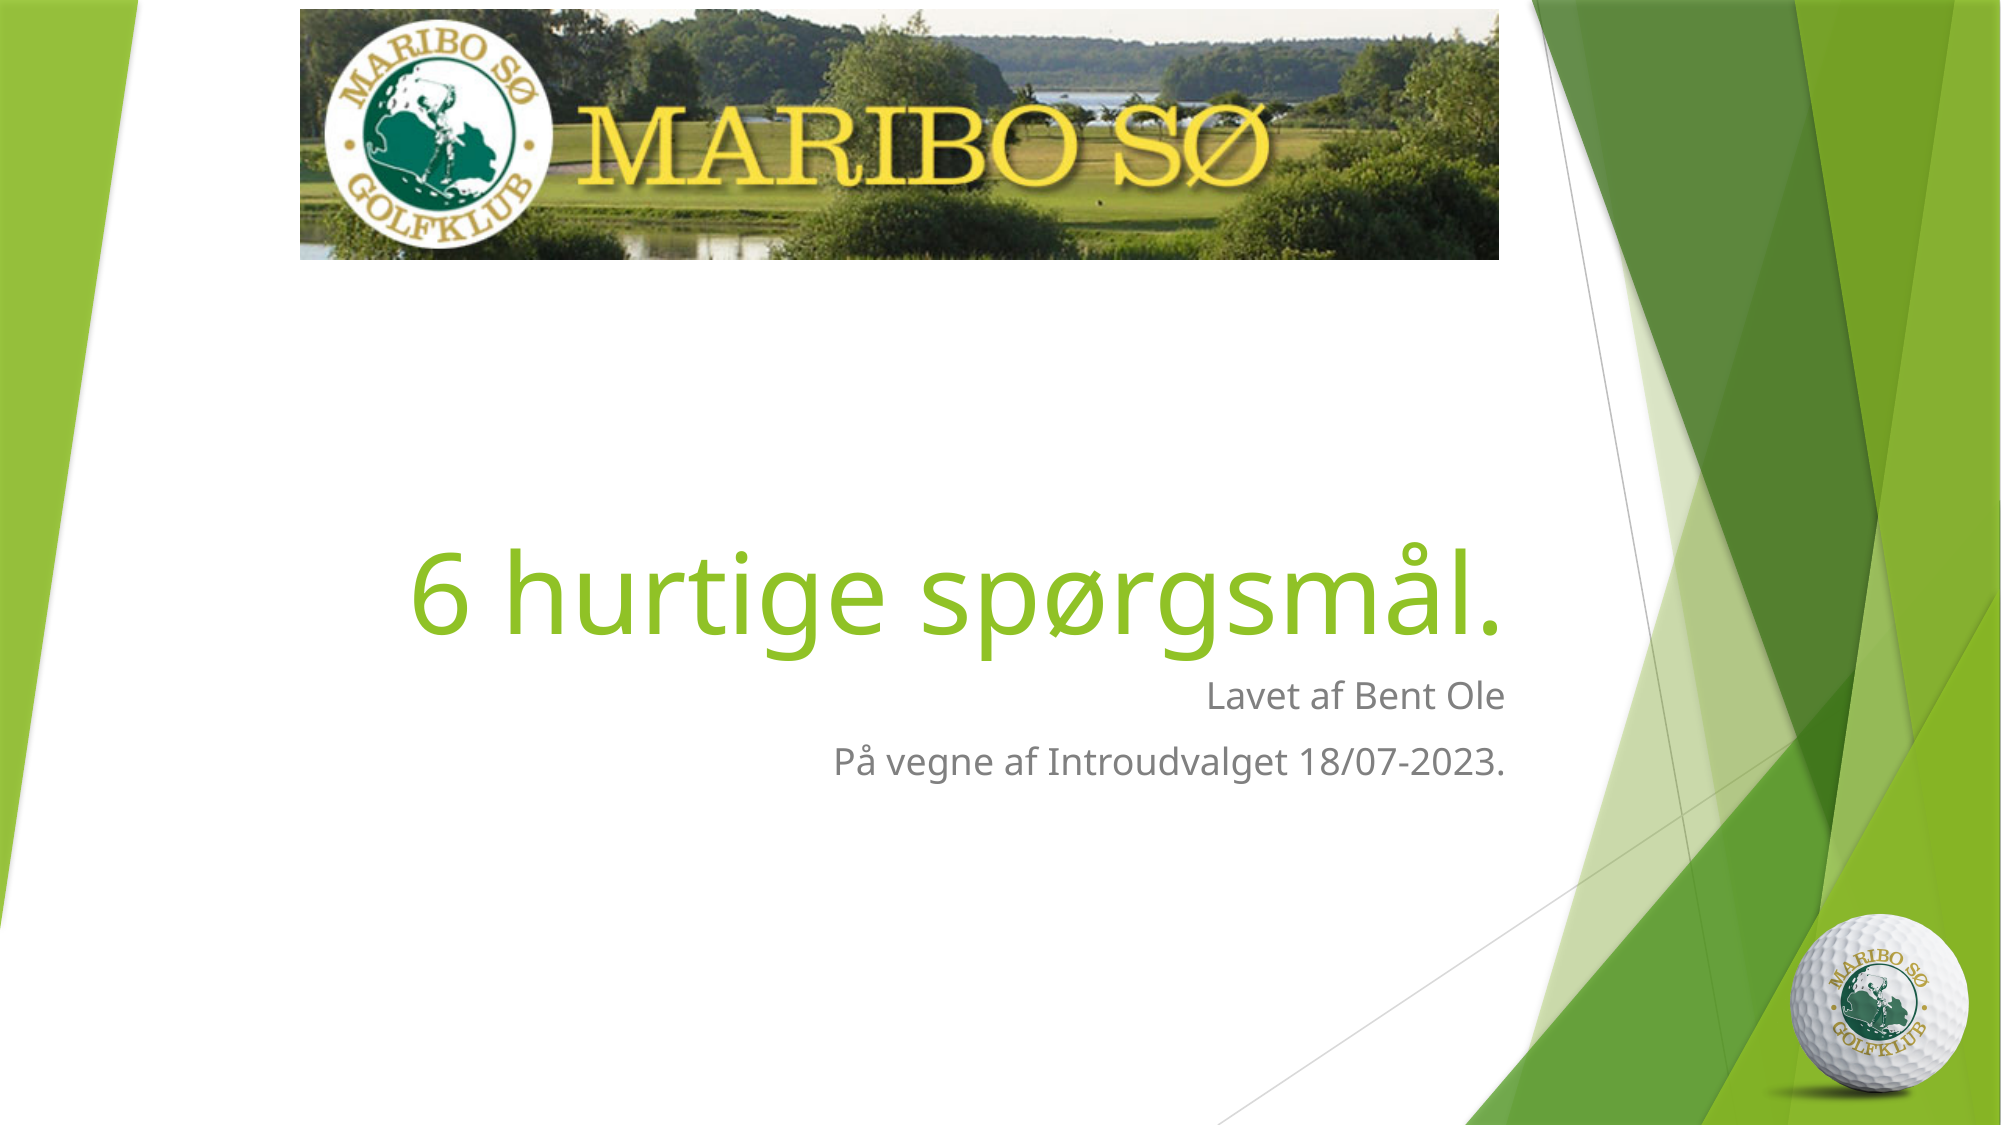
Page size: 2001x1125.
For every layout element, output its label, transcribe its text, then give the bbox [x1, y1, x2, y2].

subtitle Lavet af Bent Ole På vegne af Introudvalget 18/07-2023. [247, 664, 1522, 845]
picture [299, 8, 1500, 260]
title 6 hurtige spørgsmål. [247, 394, 1522, 664]
picture [1733, 896, 1978, 1125]
